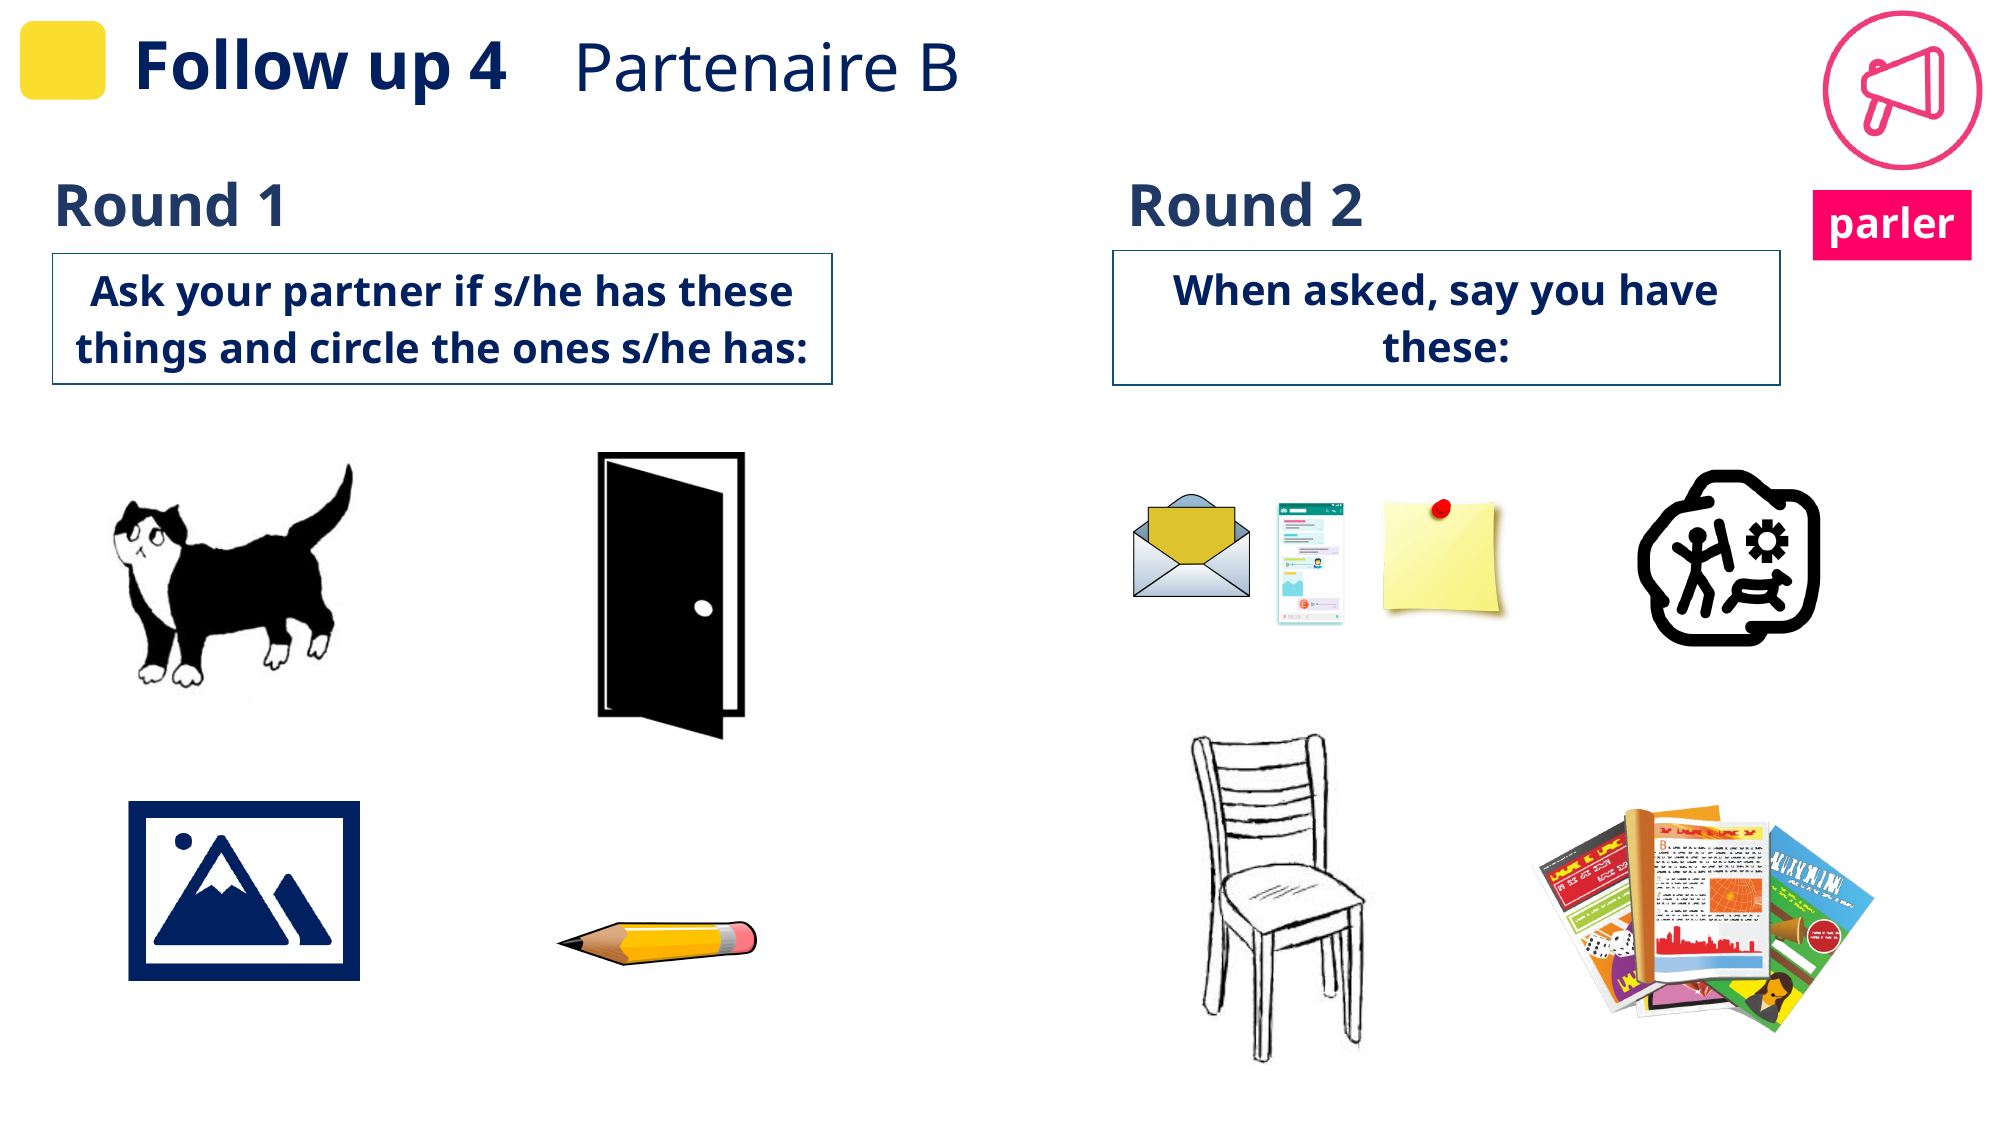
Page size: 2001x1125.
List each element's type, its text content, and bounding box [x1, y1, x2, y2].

picture [1531, 805, 1875, 1033]
picture [556, 893, 757, 994]
picture [105, 748, 383, 1027]
text_box [20, 21, 106, 100]
text_box Round 1 [39, 160, 533, 245]
table_header When asked, say you have these: [1114, 251, 1779, 384]
text_box Round 2 [1113, 160, 1607, 245]
picture [1114, 703, 1435, 1086]
picture [90, 456, 383, 701]
table_header Ask your partner if s/he has these things and circle the ones s/he has: [53, 254, 831, 383]
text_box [1132, 494, 1514, 626]
title Follow up 4 [118, 9, 580, 121]
text_box parler [1812, 190, 1972, 261]
picture [1629, 459, 1829, 660]
picture [1812, 1, 2000, 190]
picture [568, 443, 775, 749]
text_box Partenaire B [558, 11, 1550, 123]
